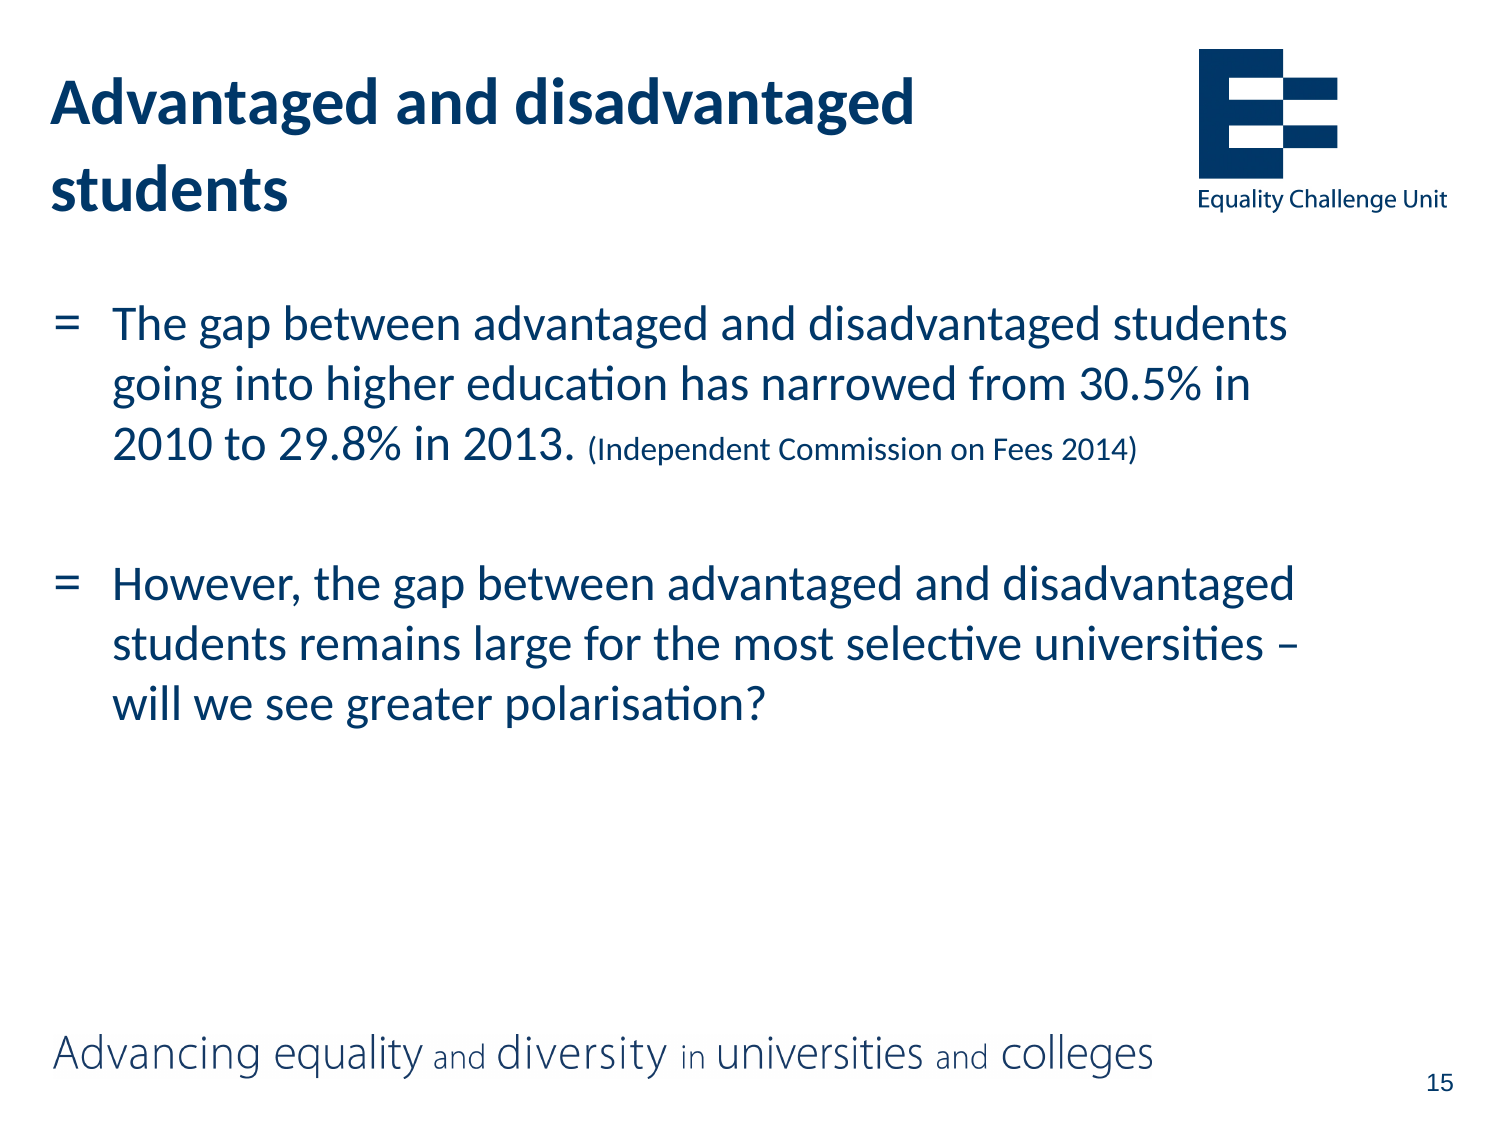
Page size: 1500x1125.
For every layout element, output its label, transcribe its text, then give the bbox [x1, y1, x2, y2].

title Advantaged and disadvantaged students [50, 50, 1153, 213]
picture [1199, 49, 1447, 213]
list The gap between advantaged and disadvantaged students going into higher education has narrowed from 30.5% in 2010 to 29.8% in 2013. (Independent Commission on Fees 2014) However, the gap between advantaged and disadvantaged students remains large for the most selective universities – will we see greater polarisation? [53, 290, 1341, 941]
picture [53, 1034, 1152, 1079]
text_box 15 [1411, 1058, 1471, 1104]
